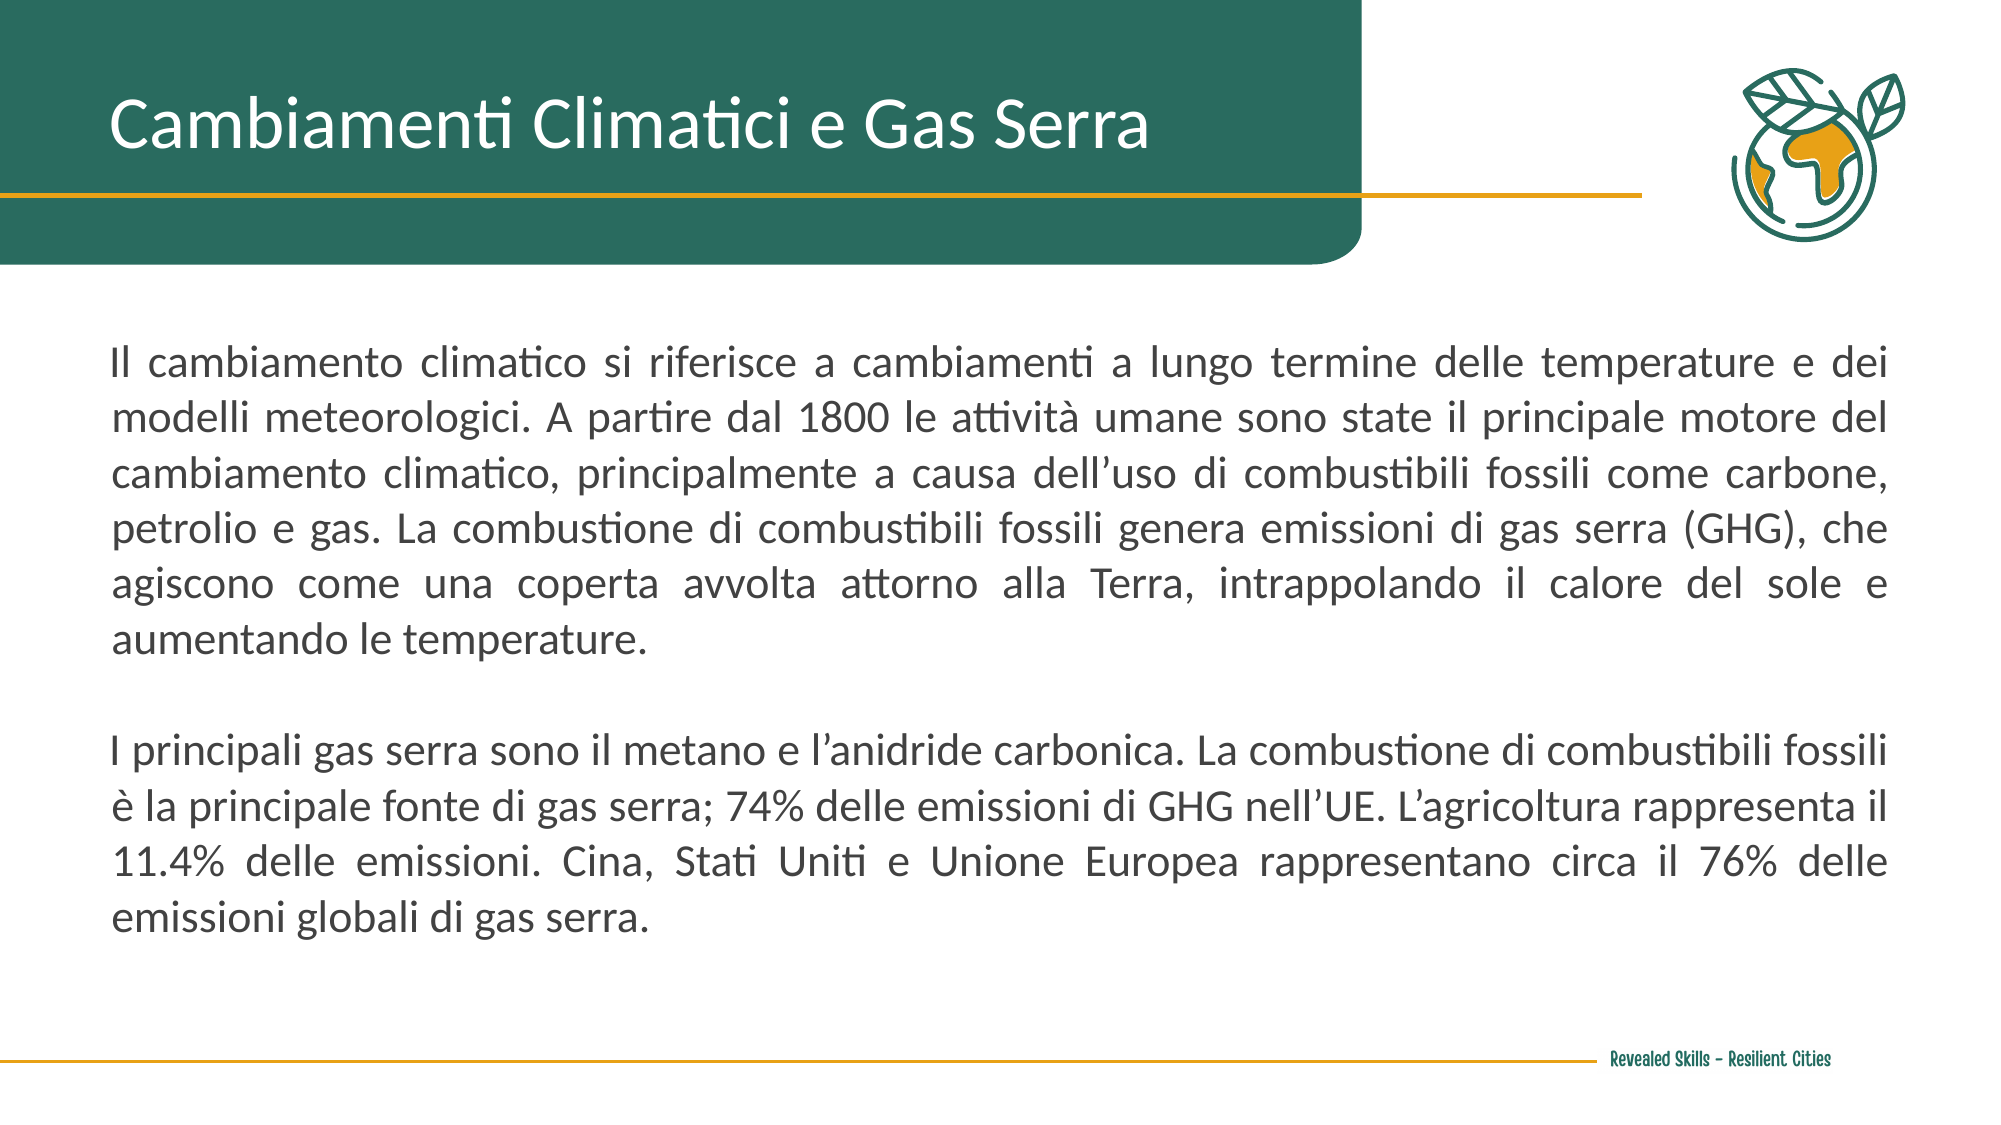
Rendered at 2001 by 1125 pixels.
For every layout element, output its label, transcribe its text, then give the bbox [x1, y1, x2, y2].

list Cambiamenti Climatici e Gas Serra [94, 63, 1439, 193]
text_box [0, 206, 1362, 265]
list Il cambiamento climatico si riferisce a cambiamenti a lungo termine delle temperature e dei modelli meteorologici. A partire dal 1800 le attività umane sono state il principale motore del cambiamento climatico, principalmente a causa dell’uso di combustibili fossili come carbone, petrolio e gas. La combustione di combustibili fossili genera emissioni di gas serra (GHG), che agiscono come una coperta avvolta attorno alla Terra, intrappolando il calore del sole e aumentando le temperature. I principali gas serra sono il metano e l’anidride carbonica. La combustione di combustibili fossili è la principale fonte di gas serra; 74% delle emissioni di GHG nell’UE. L’agricoltura rappresenta il 11.4% delle emissioni. Cina, Stati Uniti e Unione Europea rappresentano circa il 76% delle emissioni globali di gas serra. [94, 323, 1906, 882]
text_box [1731, 67, 1906, 243]
picture [1597, 1048, 1833, 1074]
text_box [0, 0, 1362, 193]
